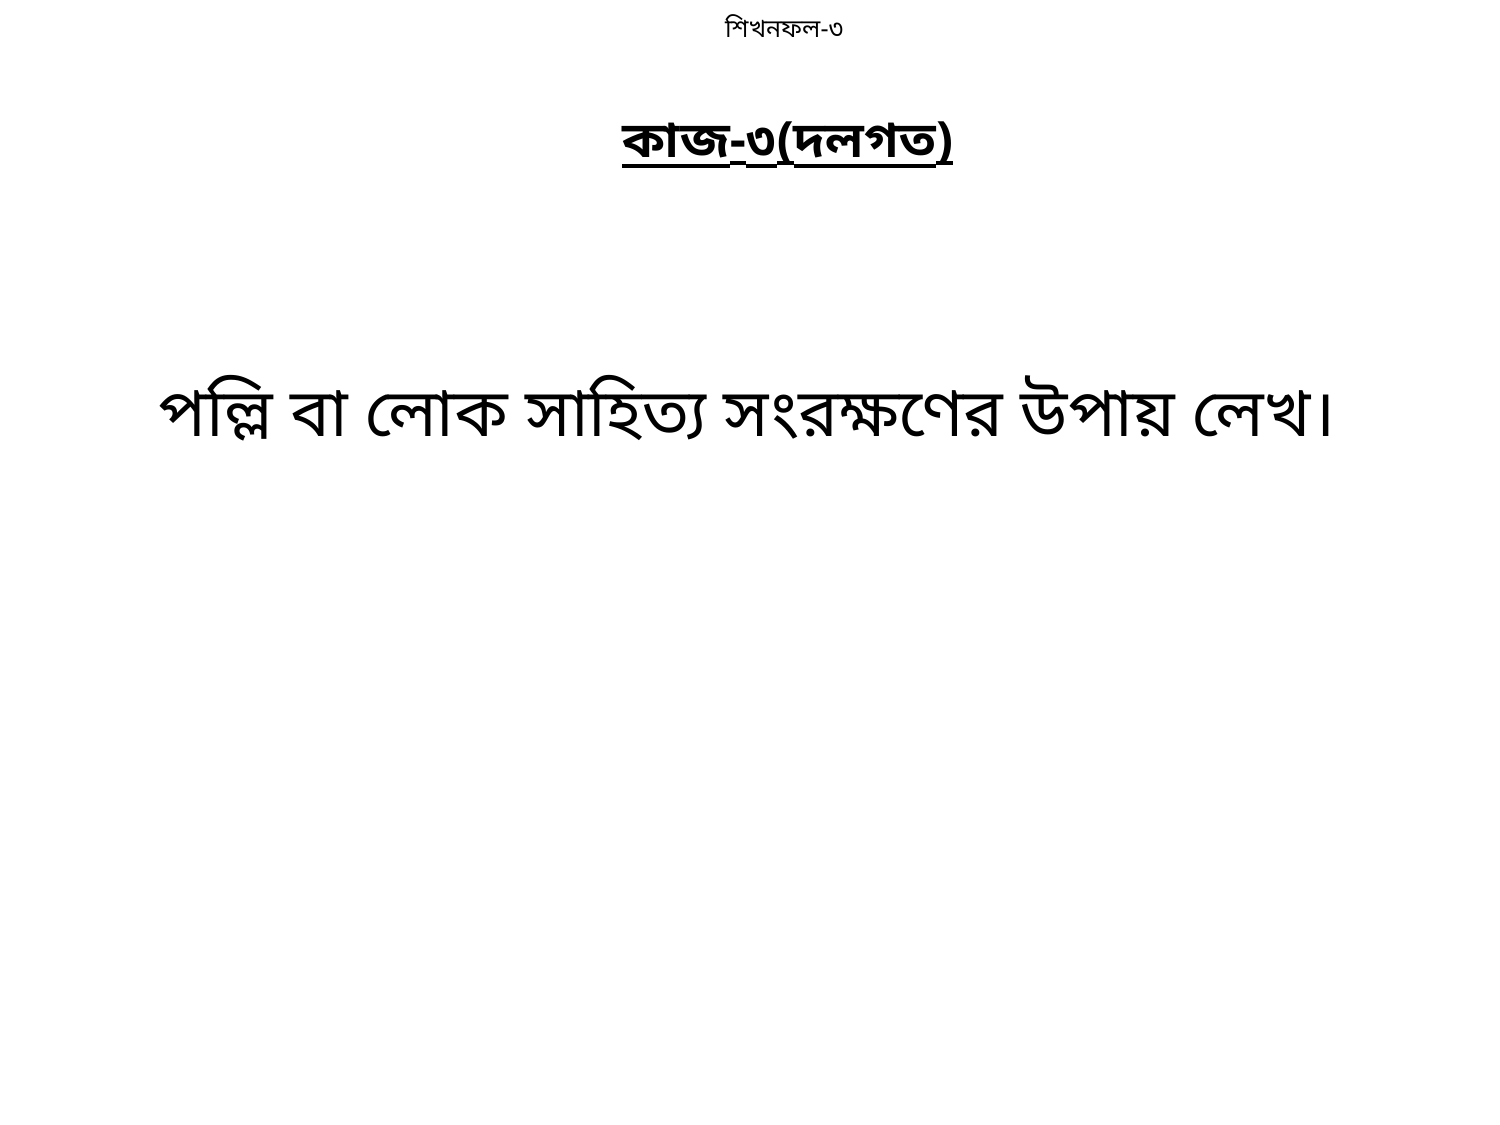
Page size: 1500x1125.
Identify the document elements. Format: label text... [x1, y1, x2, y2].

text_box শিখনফল-৩ [337, 4, 1238, 50]
text_box কাজ-৩(দলগত) [468, 99, 1107, 175]
text_box পল্লি বা লোক সাহিত্য সংরক্ষণের উপায় লেখ। [112, 362, 1400, 458]
